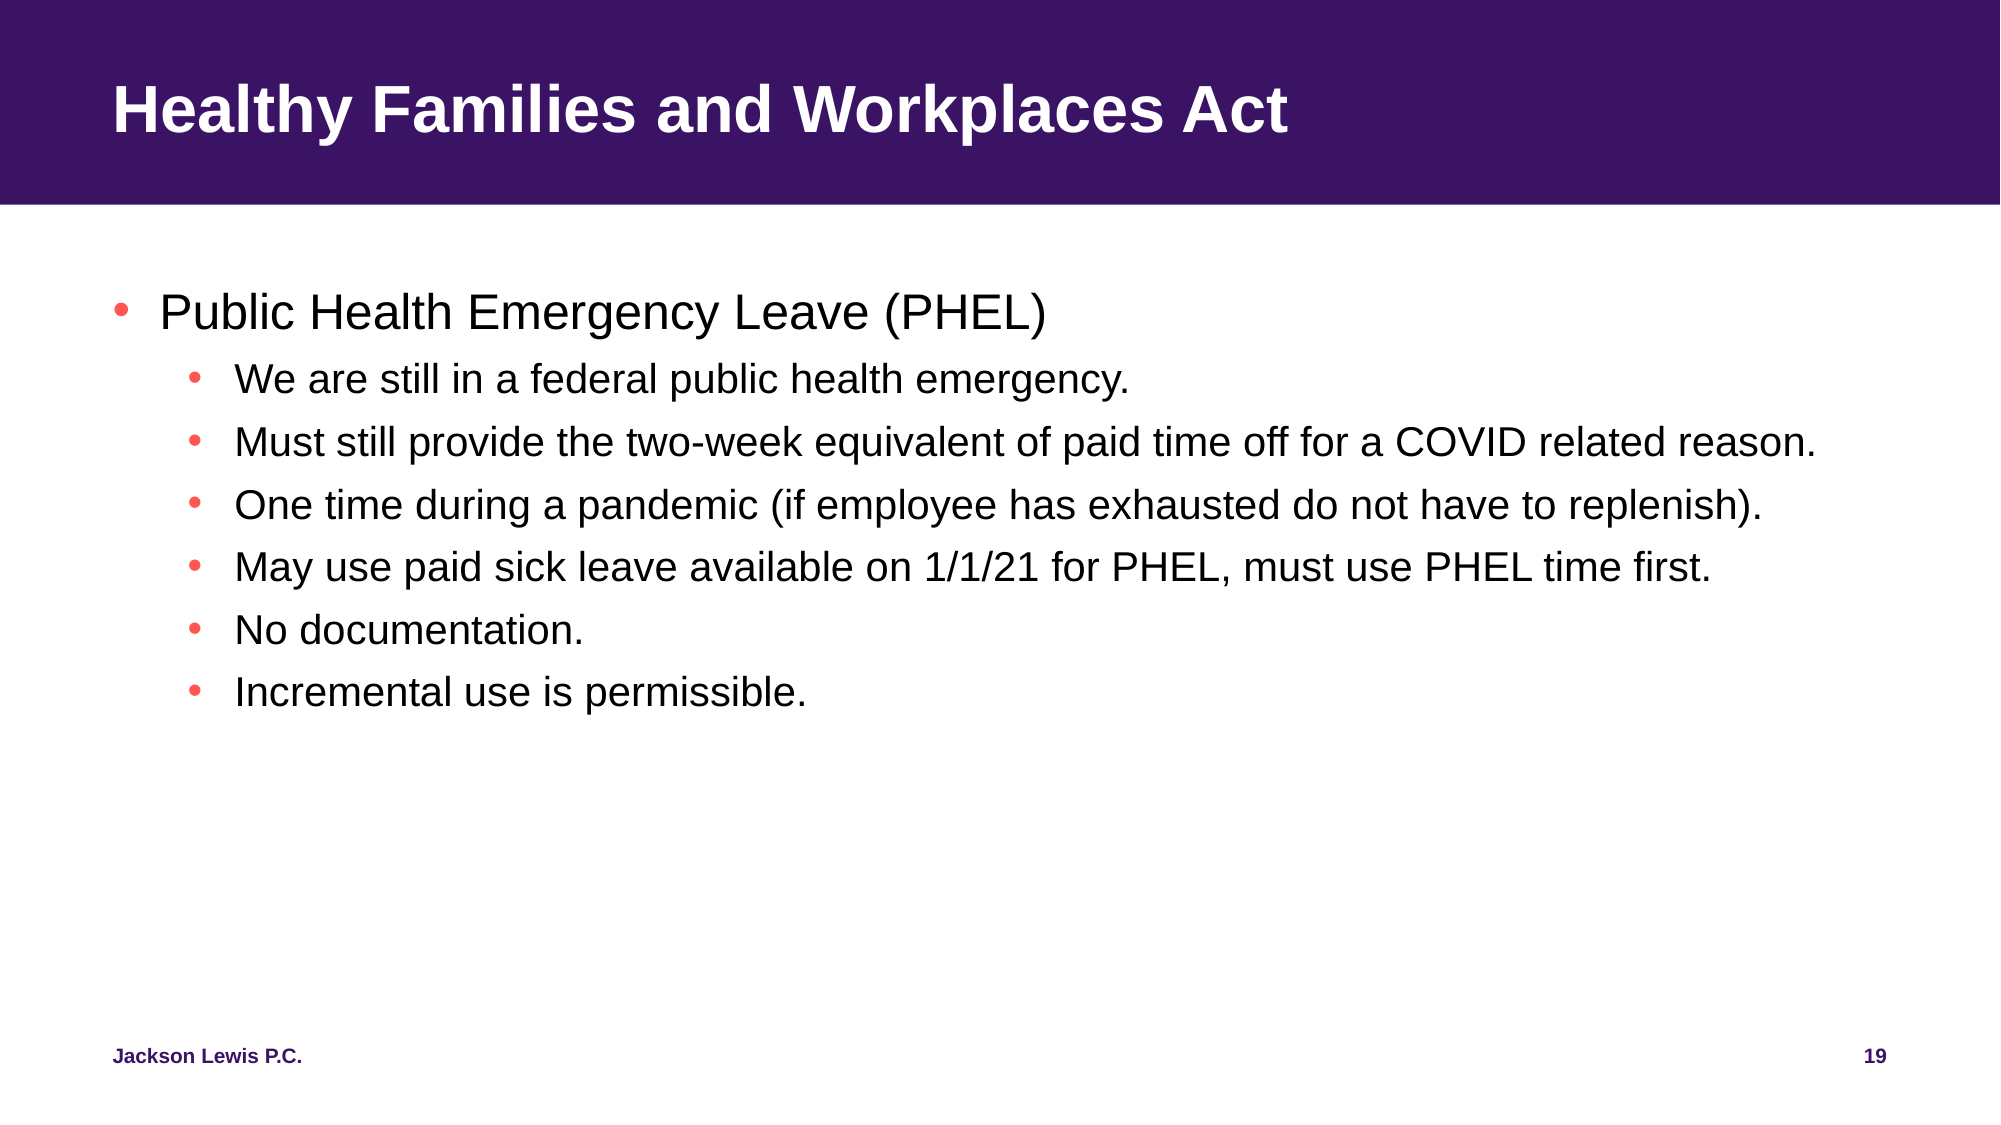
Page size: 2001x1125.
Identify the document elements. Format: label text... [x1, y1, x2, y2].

footer Jackson Lewis P.C. [112, 1042, 788, 1103]
list Public Health Emergency Leave (PHEL) We are still in a federal public health emergency. Must still provide the two-week equivalent of paid time off for a COVID related reason. One time during a pandemic (if employee has exhausted do not have to replenish). May use paid sick leave available on 1/1/21 for PHEL, must use PHEL time first. No documentation. Incremental use is permissible. [112, 279, 1887, 1013]
slide_number 19 [1436, 1042, 1887, 1103]
title Healthy Families and Workplaces Act [112, 75, 1887, 197]
